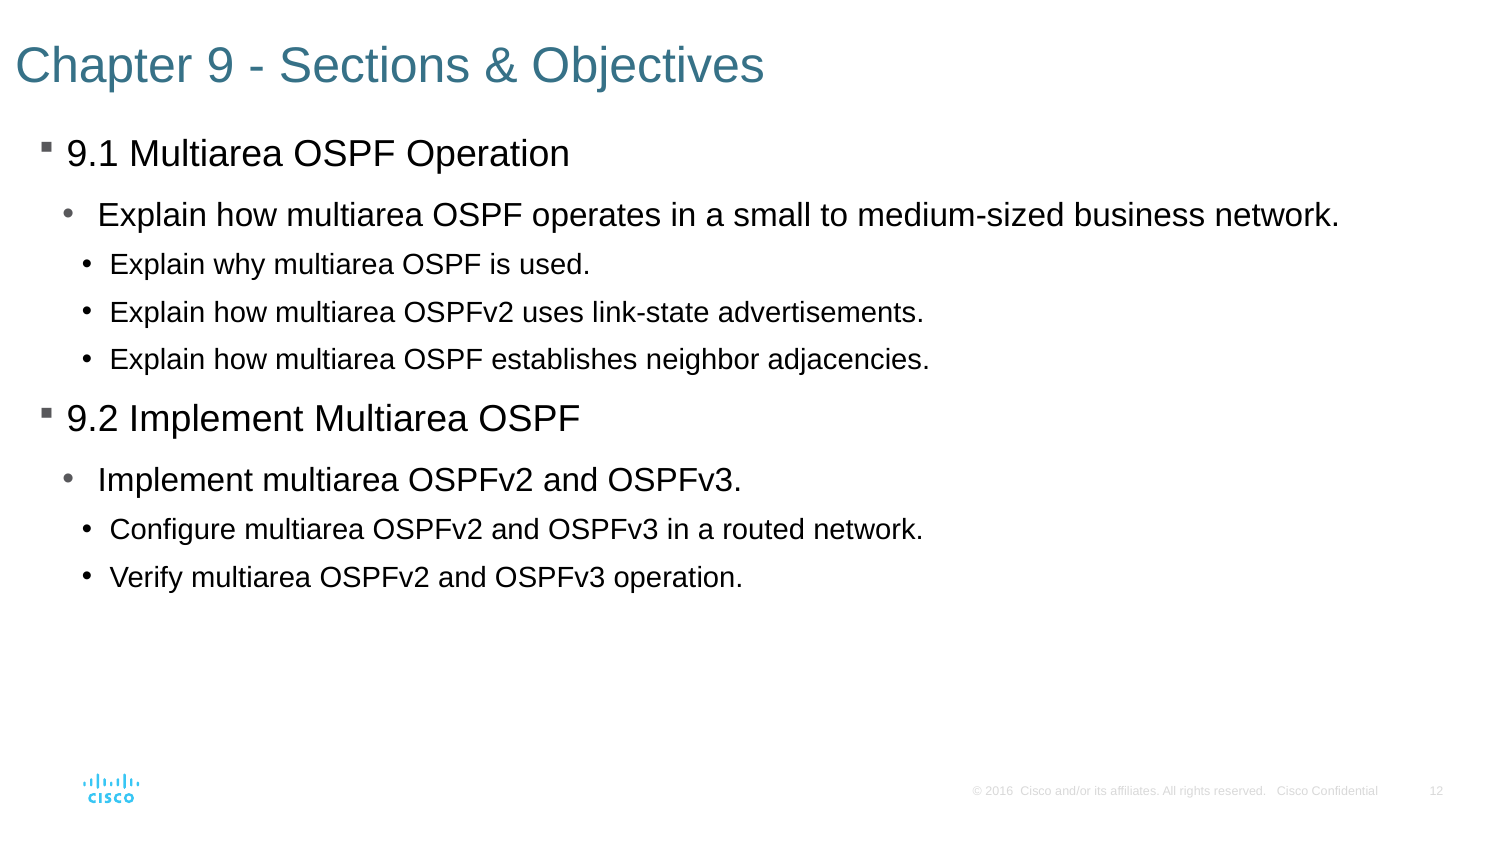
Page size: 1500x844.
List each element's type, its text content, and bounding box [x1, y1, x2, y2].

list 9.1 Multiarea OSPF Operation Explain how multiarea OSPF operates in a small to medium-sized business network. Explain why multiarea OSPF is used. Explain how multiarea OSPFv2 uses link-state advertisements. Explain how multiarea OSPF establishes neighbor adjacencies. 9.2 Implement Multiarea OSPF Implement multiarea OSPFv2 and OSPFv3. Configure multiarea OSPFv2 and OSPFv3 in a routed network. Verify multiarea OSPFv2 and OSPFv3 operation. [23, 125, 1477, 804]
title Chapter 9 - Sections & Objectives [0, 0, 1500, 125]
